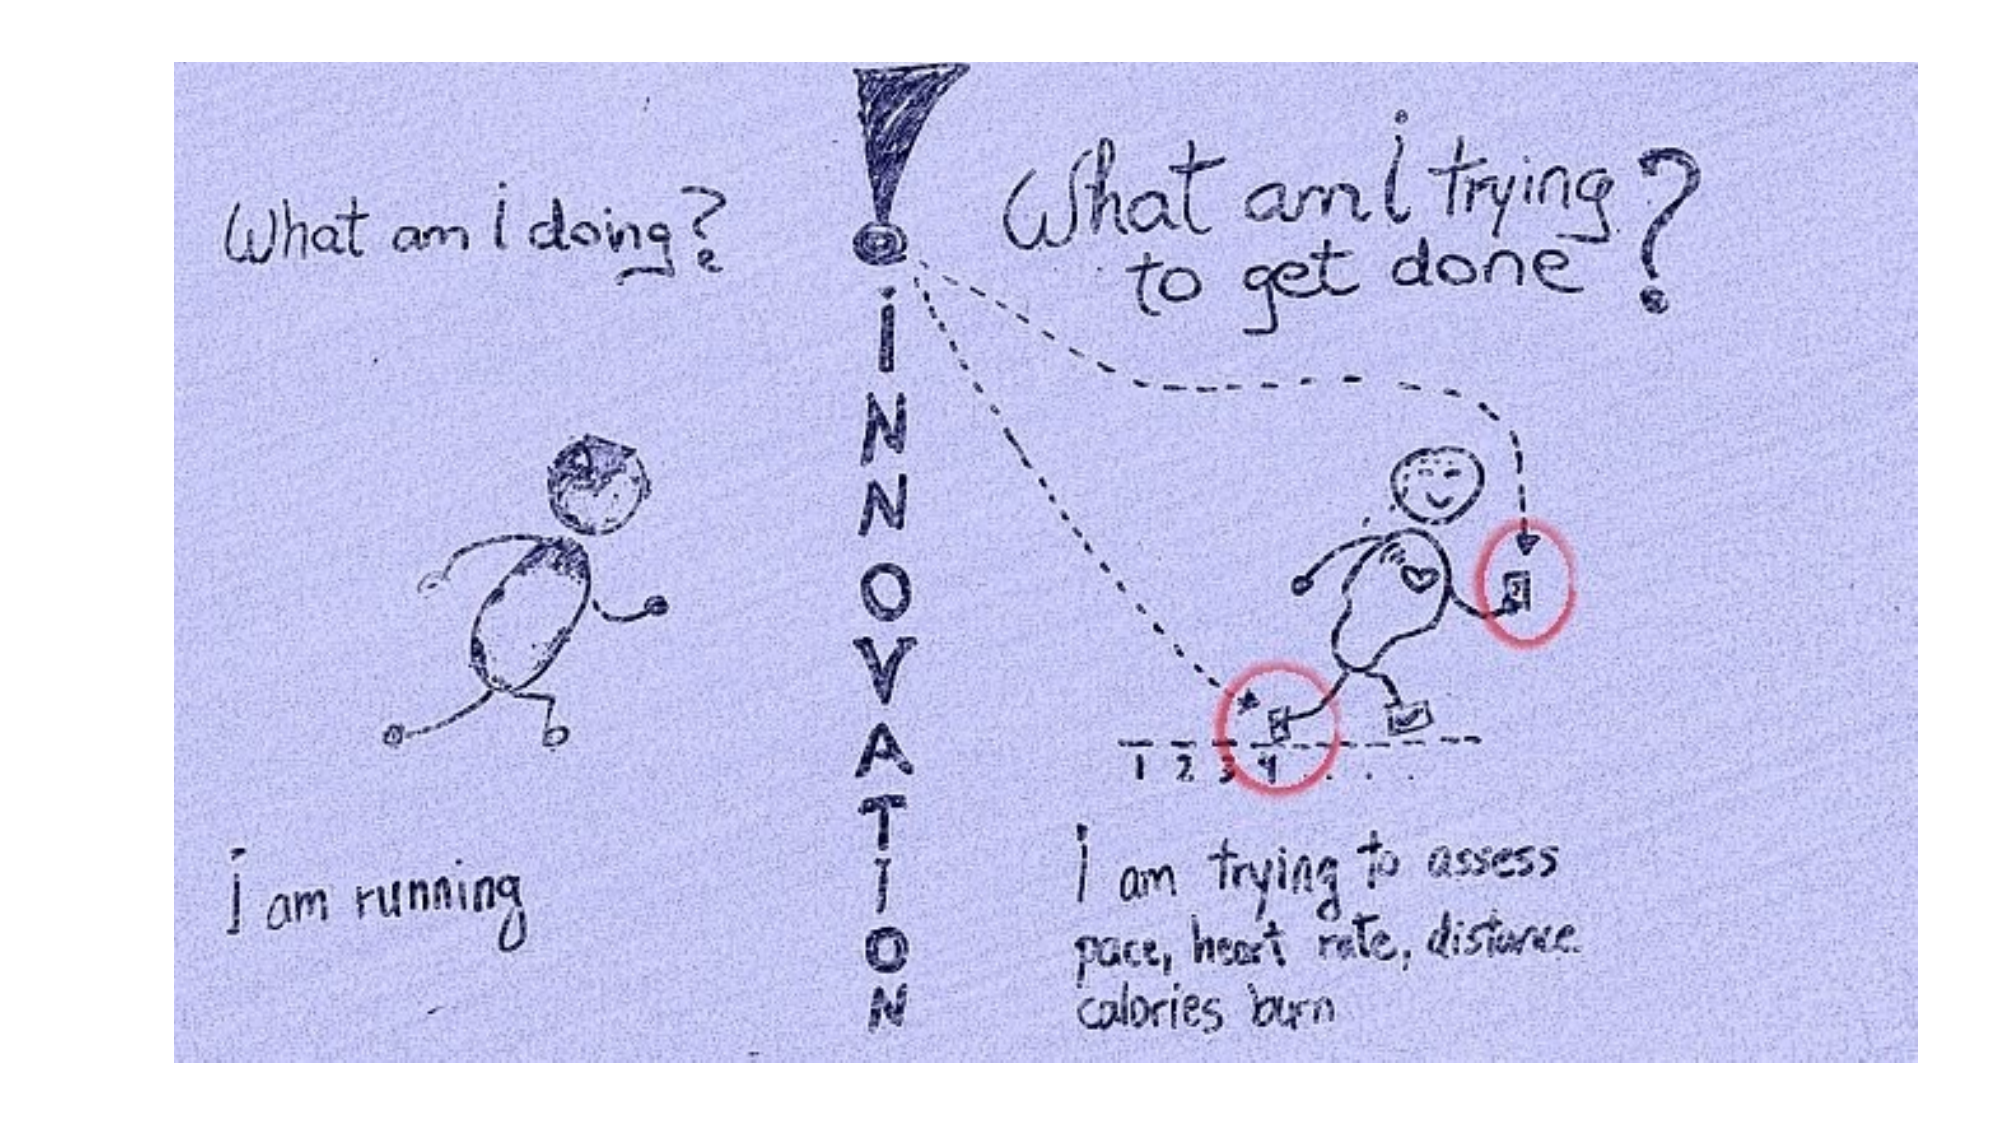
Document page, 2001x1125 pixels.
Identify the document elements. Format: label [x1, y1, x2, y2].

picture [174, 62, 1919, 1063]
